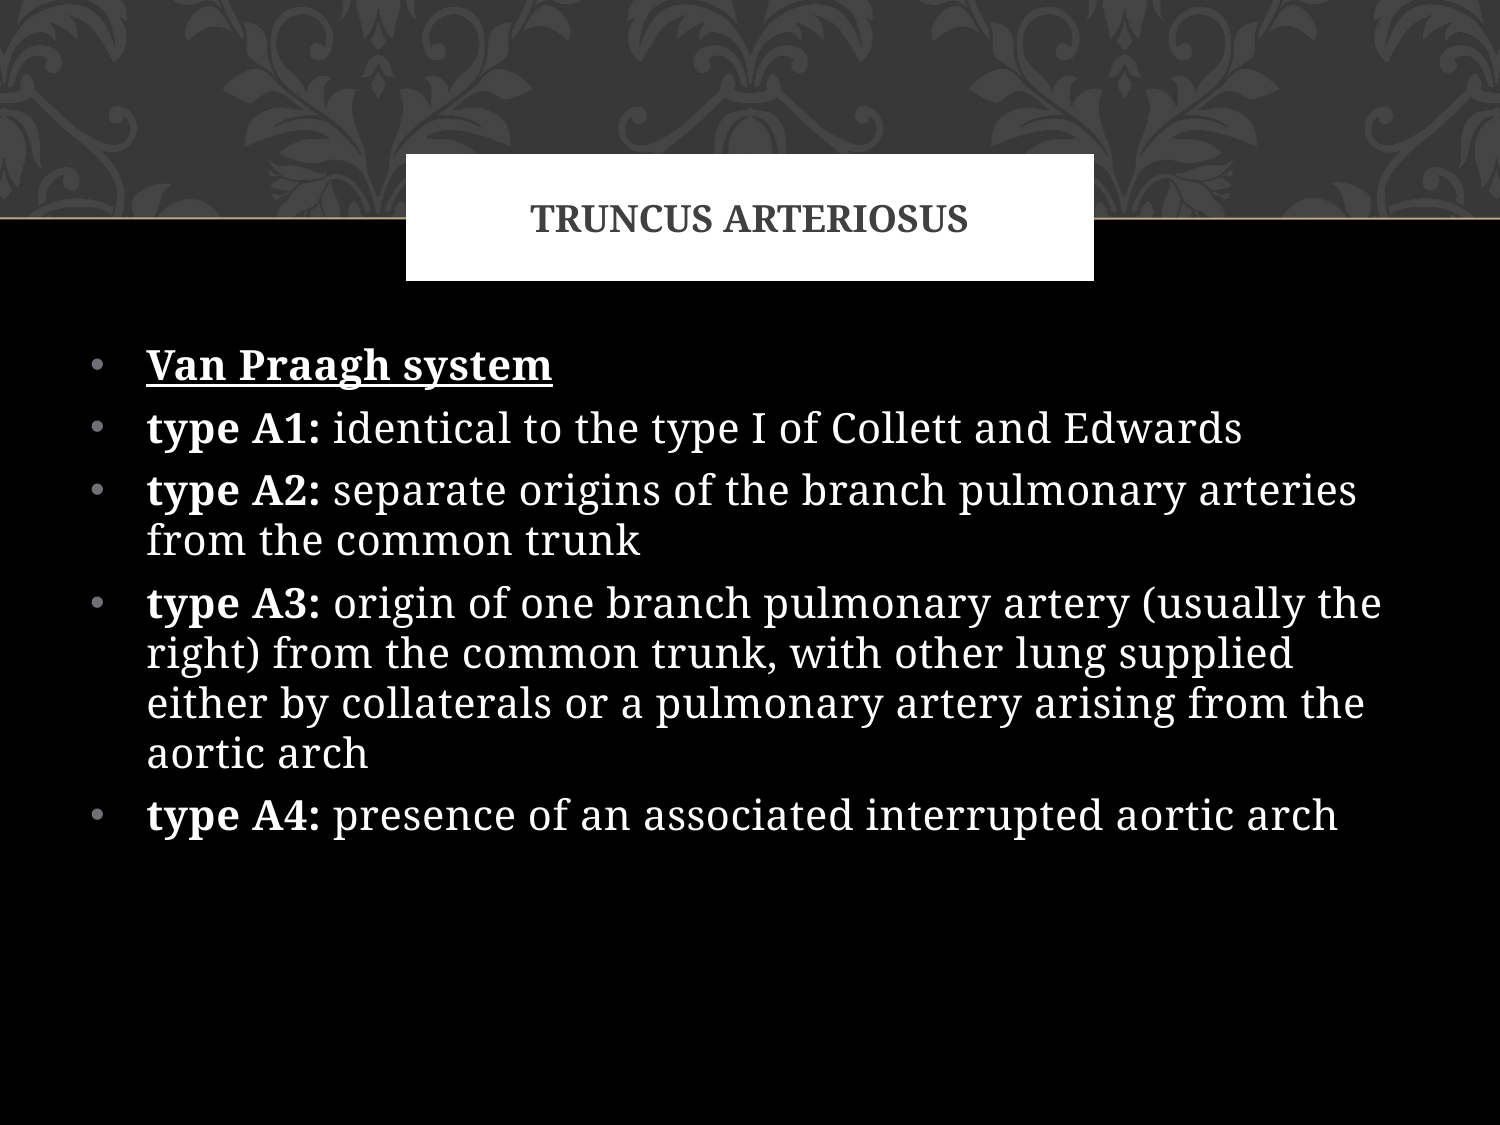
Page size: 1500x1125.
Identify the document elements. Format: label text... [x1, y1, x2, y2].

list Van Praagh system type A1: identical to the type I of Collett and Edwards type A2: separate origins of the branch pulmonary arteries from the common trunk type A3: origin of one branch pulmonary artery (usually the right) from the common trunk, with other lung supplied either by collaterals or a pulmonary artery arising from the aortic arch type A4: presence of an associated interrupted aortic arch [75, 331, 1425, 1000]
title Truncus arteriosus [406, 154, 1094, 281]
